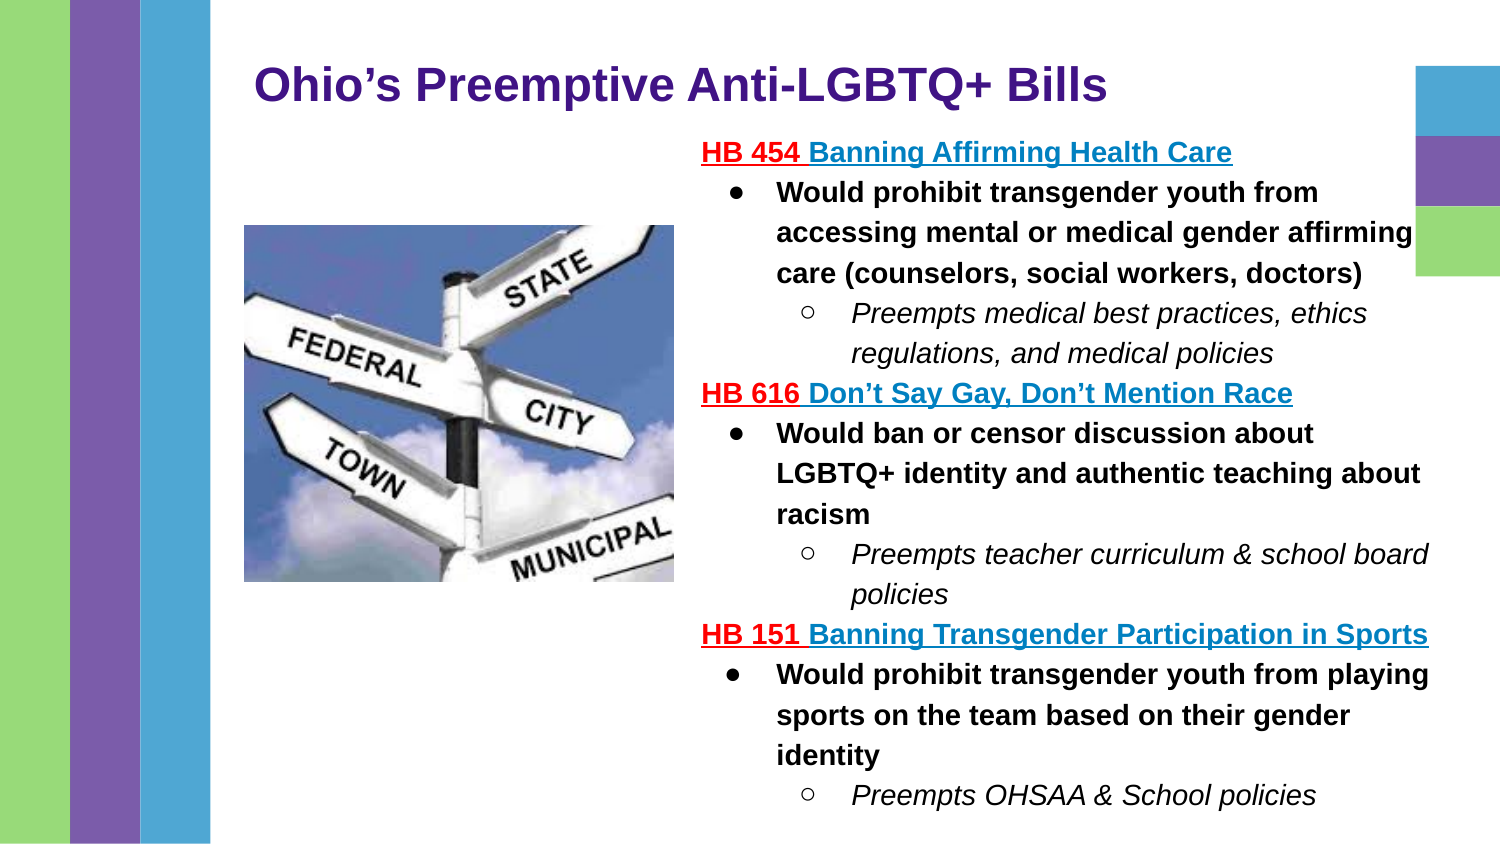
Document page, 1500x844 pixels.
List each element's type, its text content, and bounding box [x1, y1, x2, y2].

picture [243, 224, 674, 582]
text_box Ohio’s Preemptive Anti-LGBTQ+ Bills [238, 38, 1444, 127]
text_box HB 454 Banning Affirming Health Care Would prohibit transgender youth from accessing mental or medical gender affirming care (counselors, social workers, doctors) Preempts medical best practices, ethics regulations, and medical policies HB 616 Don’t Say Gay, Don’t Mention Race Would ban or censor discussion about LGBTQ+ identity and authentic teaching about racism Preempts teacher curriculum & school board policies HB 151 Banning Transgender Participation in Sports Would prohibit transgender youth from playing sports on the team based on their gender identity Preempts OHSAA & School policies [686, 113, 1455, 754]
